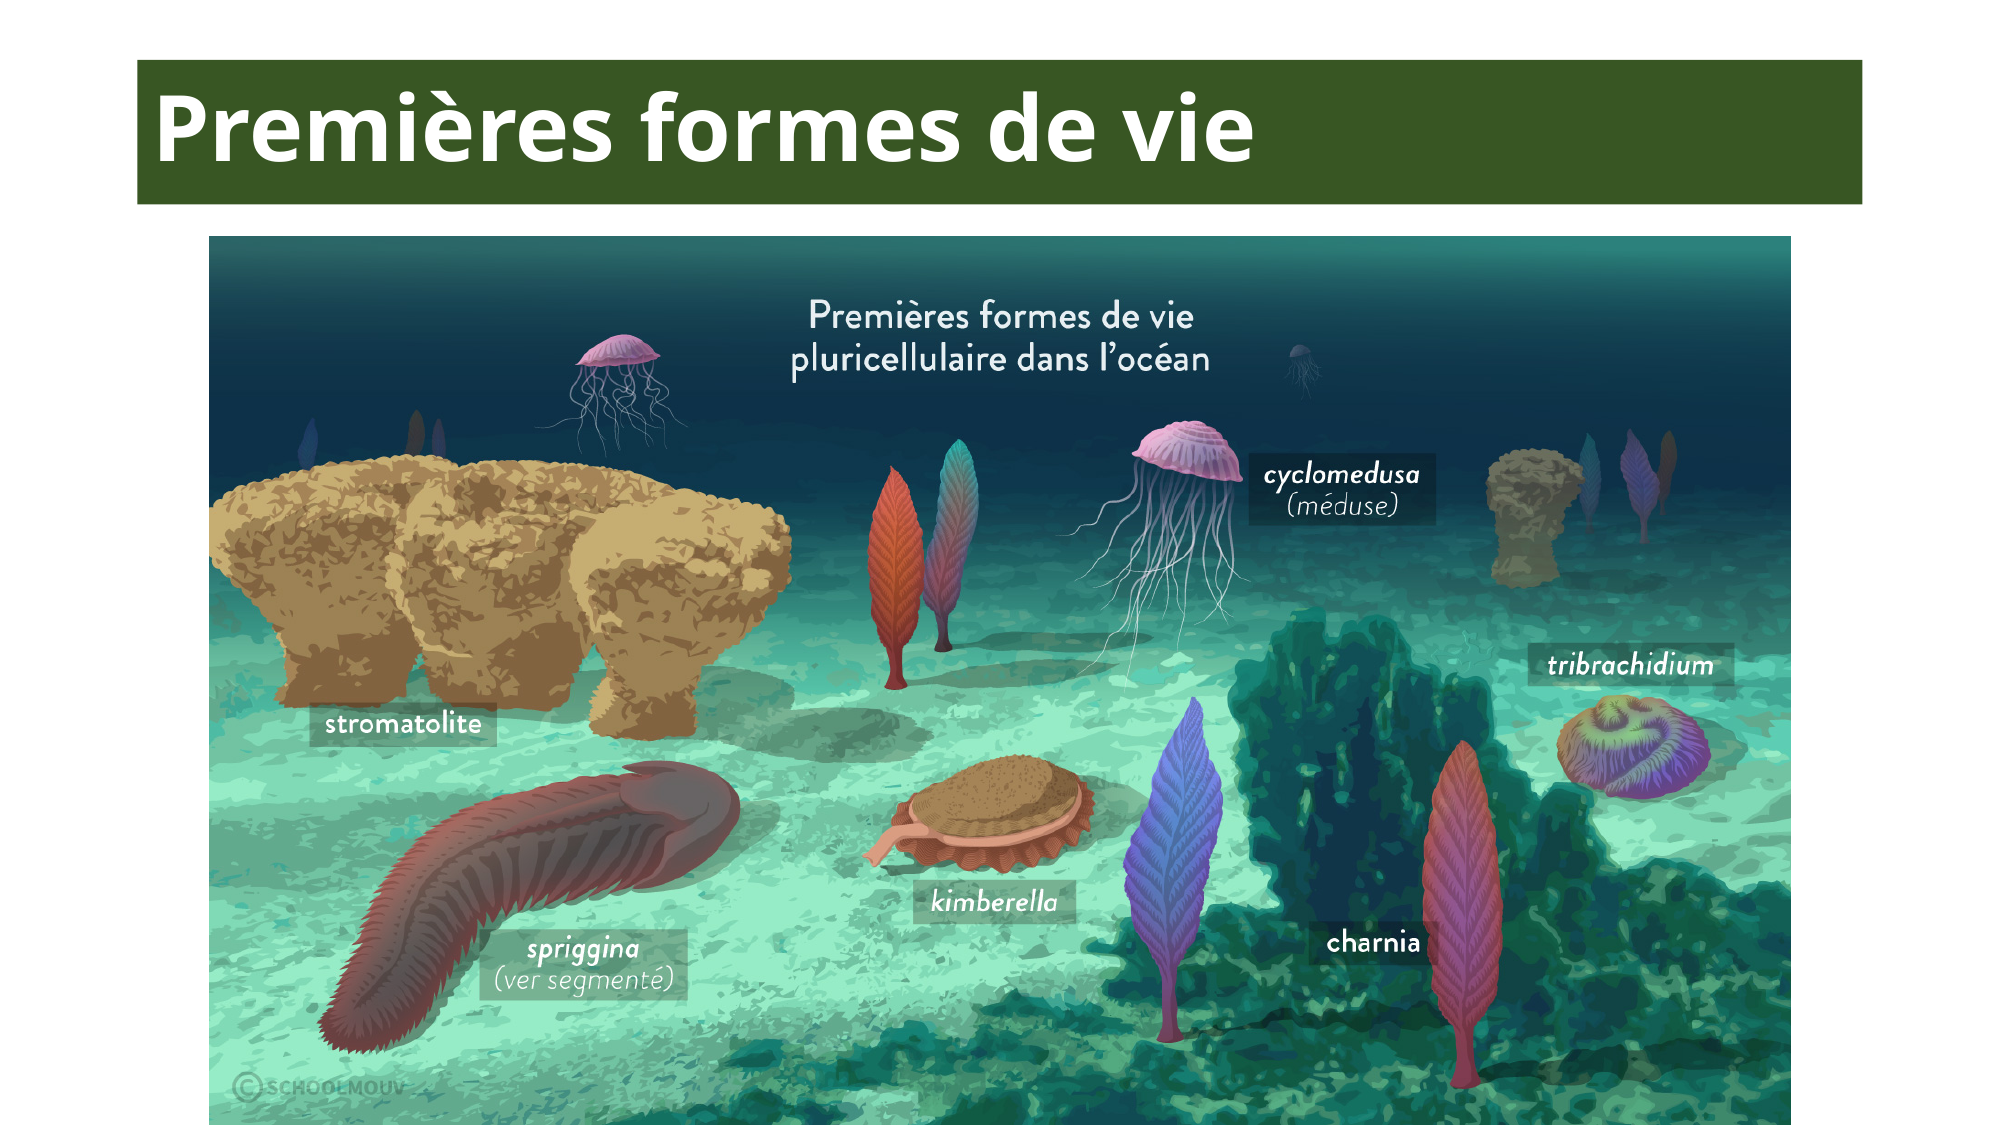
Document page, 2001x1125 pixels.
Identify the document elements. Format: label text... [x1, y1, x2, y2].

title Premières formes de vie [137, 59, 1863, 205]
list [209, 236, 1790, 1125]
